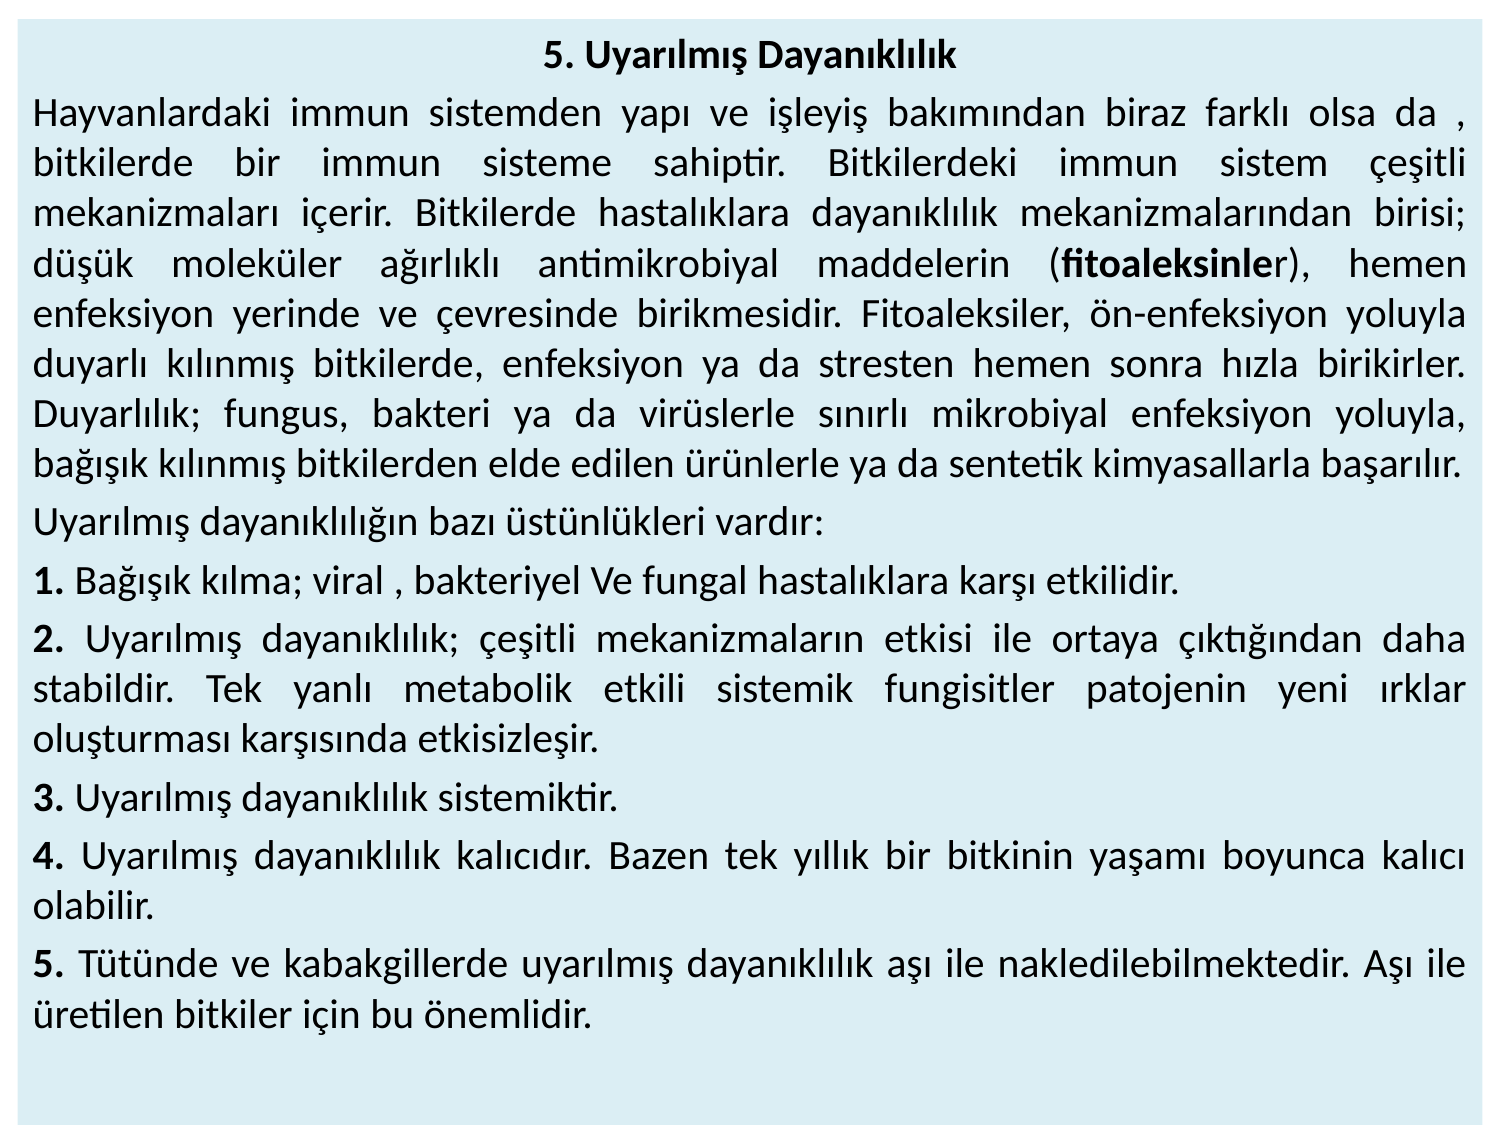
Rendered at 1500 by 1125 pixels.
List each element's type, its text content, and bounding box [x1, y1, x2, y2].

list 5. Uyarılmış Dayanıklılık Hayvanlardaki immun sistemden yapı ve işleyiş bakımından biraz farklı olsa da , bitkilerde bir immun sisteme sahiptir. Bitkilerdeki immun sistem çeşitli mekanizmaları içerir. Bitkilerde hastalıklara dayanıklılık mekanizmalarından birisi; düşük moleküler ağırlıklı antimikrobiyal maddelerin (fitoaleksinler), hemen enfeksiyon yerinde ve çevresinde birikmesidir. Fitoaleksiler, ön-enfeksiyon yoluyla duyarlı kılınmış bitkilerde, enfeksiyon ya da stresten hemen sonra hızla birikirler. Duyarlılık; fungus, bakteri ya da virüslerle sınırlı mikrobiyal enfeksiyon yoluyla, bağışık kılınmış bitkilerden elde edilen ürünlerle ya da sentetik kimyasallarla başarılır. Uyarılmış dayanıklılığın bazı üstünlükleri vardır: 1. Bağışık kılma; viral , bakteriyel Ve fungal hastalıklara karşı etkilidir. 2. Uyarılmış dayanıklılık; çeşitli mekanizmaların etkisi ile ortaya çıktığından daha stabildir. Tek yanlı metabolik etkili sistemik fungisitler patojenin yeni ırklar oluşturması karşısında etkisizleşir. 3. Uyarılmış dayanıklılık sistemiktir. 4. Uyarılmış dayanıklılık kalıcıdır. Bazen tek yıllık bir bitkinin yaşamı boyunca kalıcı olabilir. 5. Tütünde ve kabakgillerde uyarılmış dayanıklılık aşı ile nakledilebilmektedir. Aşı ile üretilen bitkiler için bu önemlidir. [17, 19, 1483, 1125]
